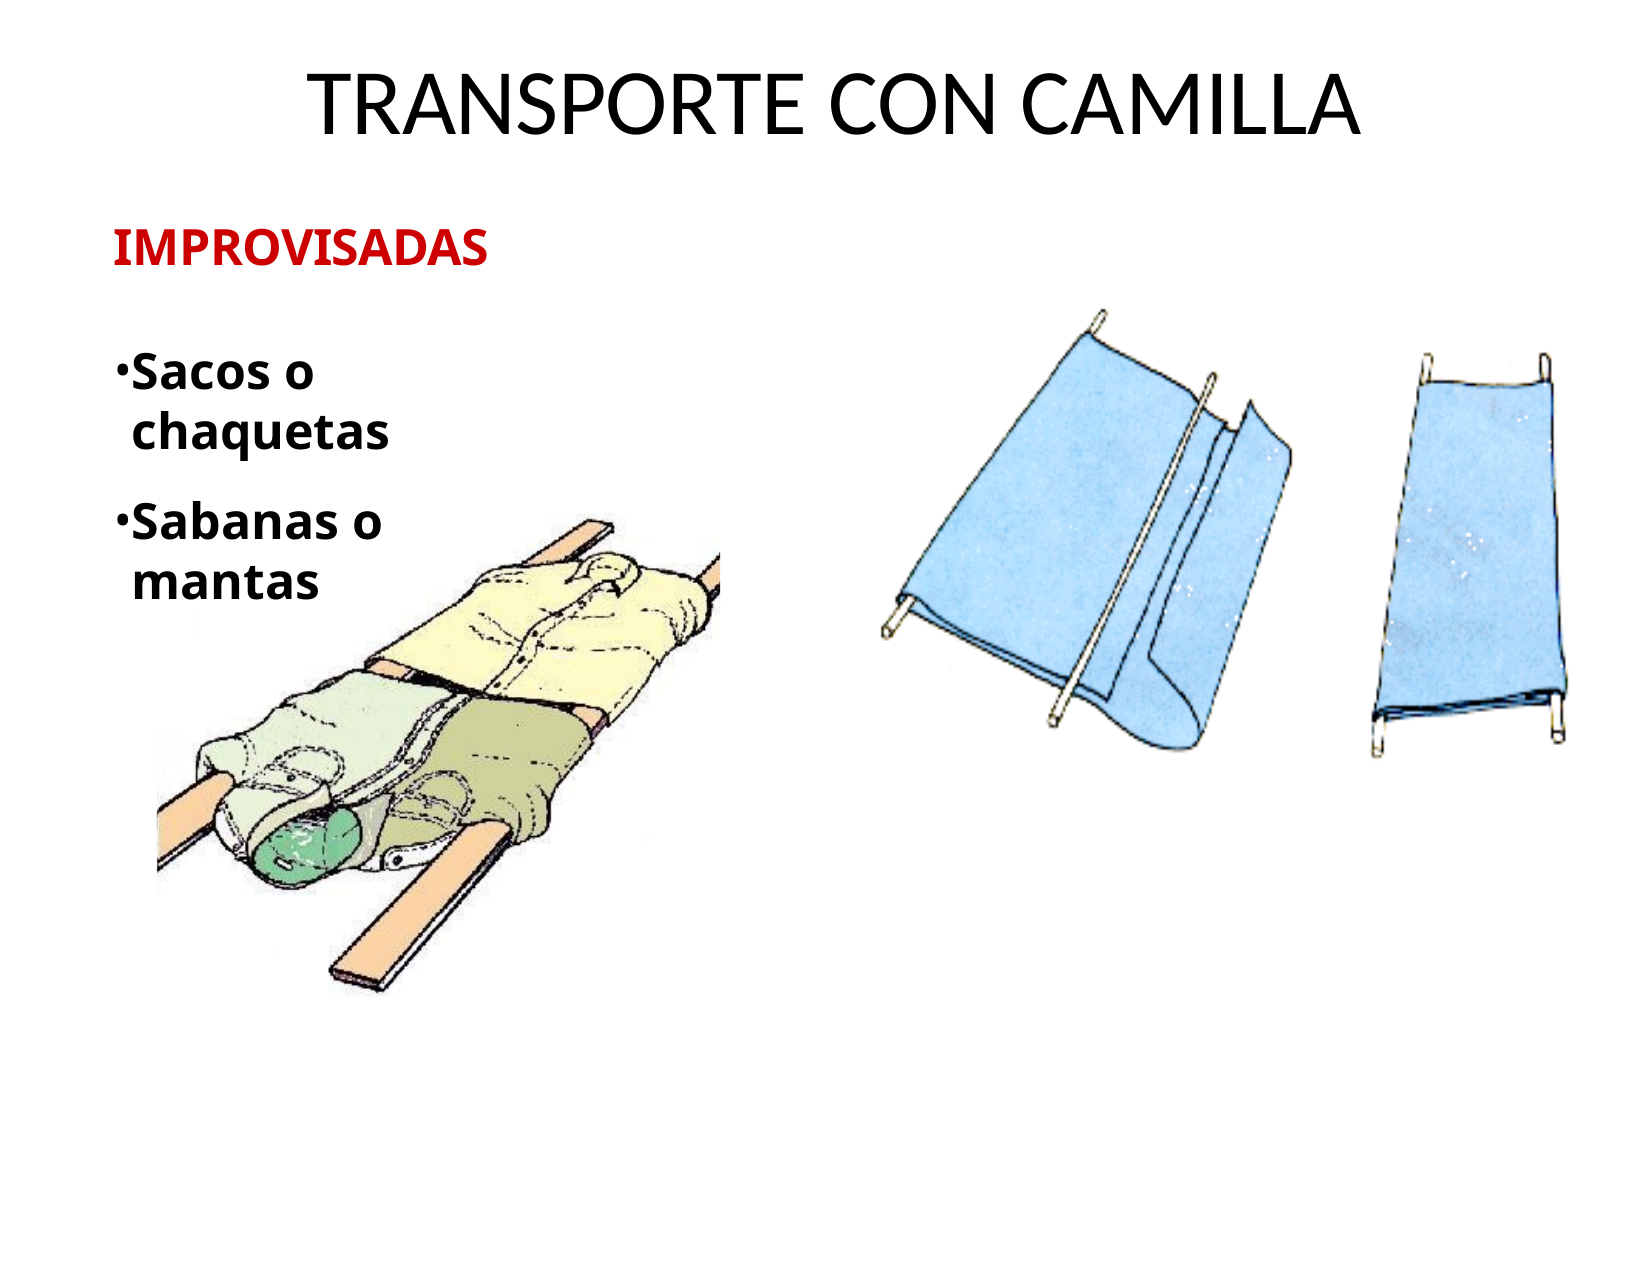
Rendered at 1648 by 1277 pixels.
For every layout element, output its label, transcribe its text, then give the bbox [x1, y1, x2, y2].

text_box [875, 302, 1573, 764]
title TRANSPORTE CON CAMILLA [130, 0, 1537, 204]
text_box [156, 513, 721, 1000]
text_box IMPROVISADAS Sacos o chaquetas Sabanas o mantas [111, 213, 559, 610]
